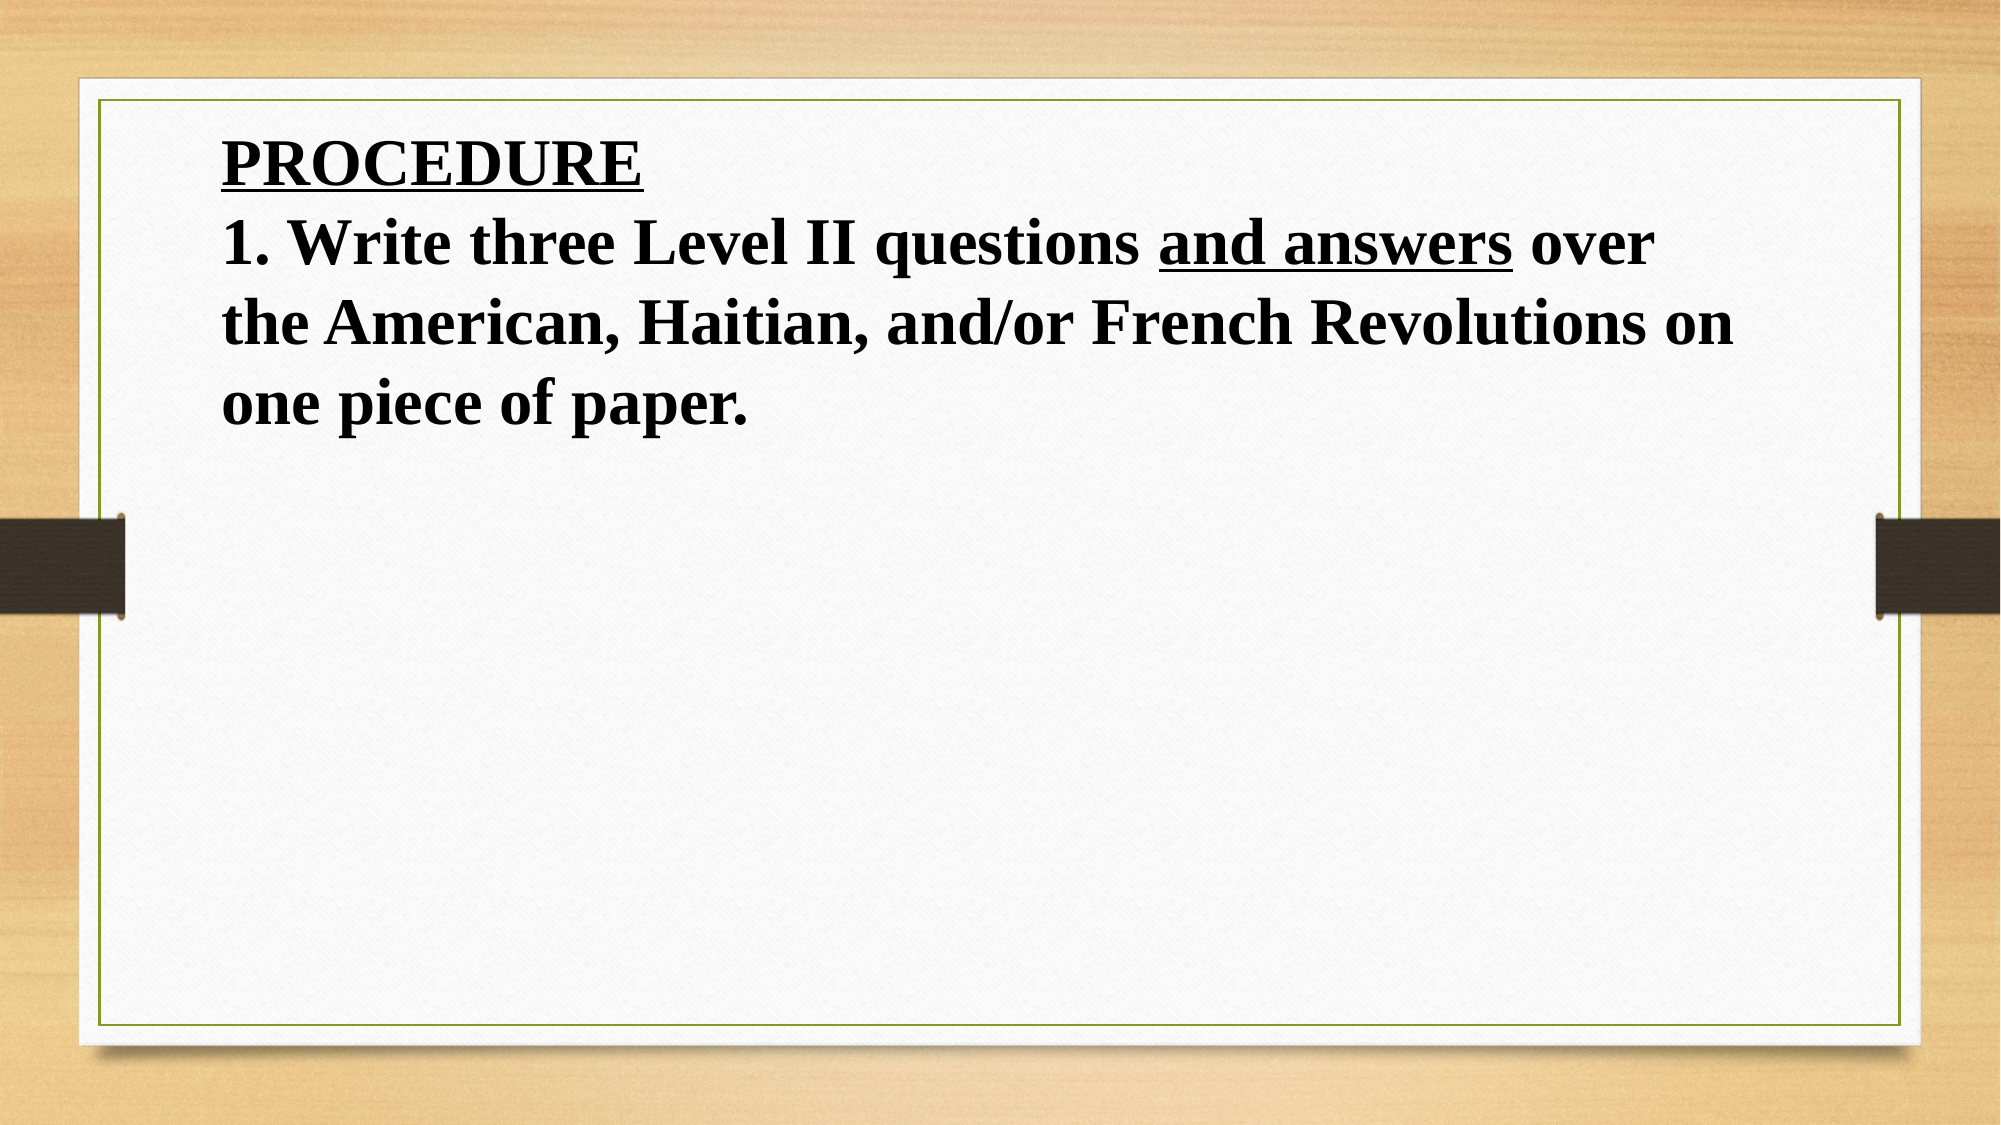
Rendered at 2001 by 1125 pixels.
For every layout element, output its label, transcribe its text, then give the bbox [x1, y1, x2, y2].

picture [0, 0, 2001, 1125]
text_box PROCEDURE 1. Write three Level II questions and answers over the American, Haitian, and/or French Revolutions on one piece of paper. [206, 110, 1775, 446]
